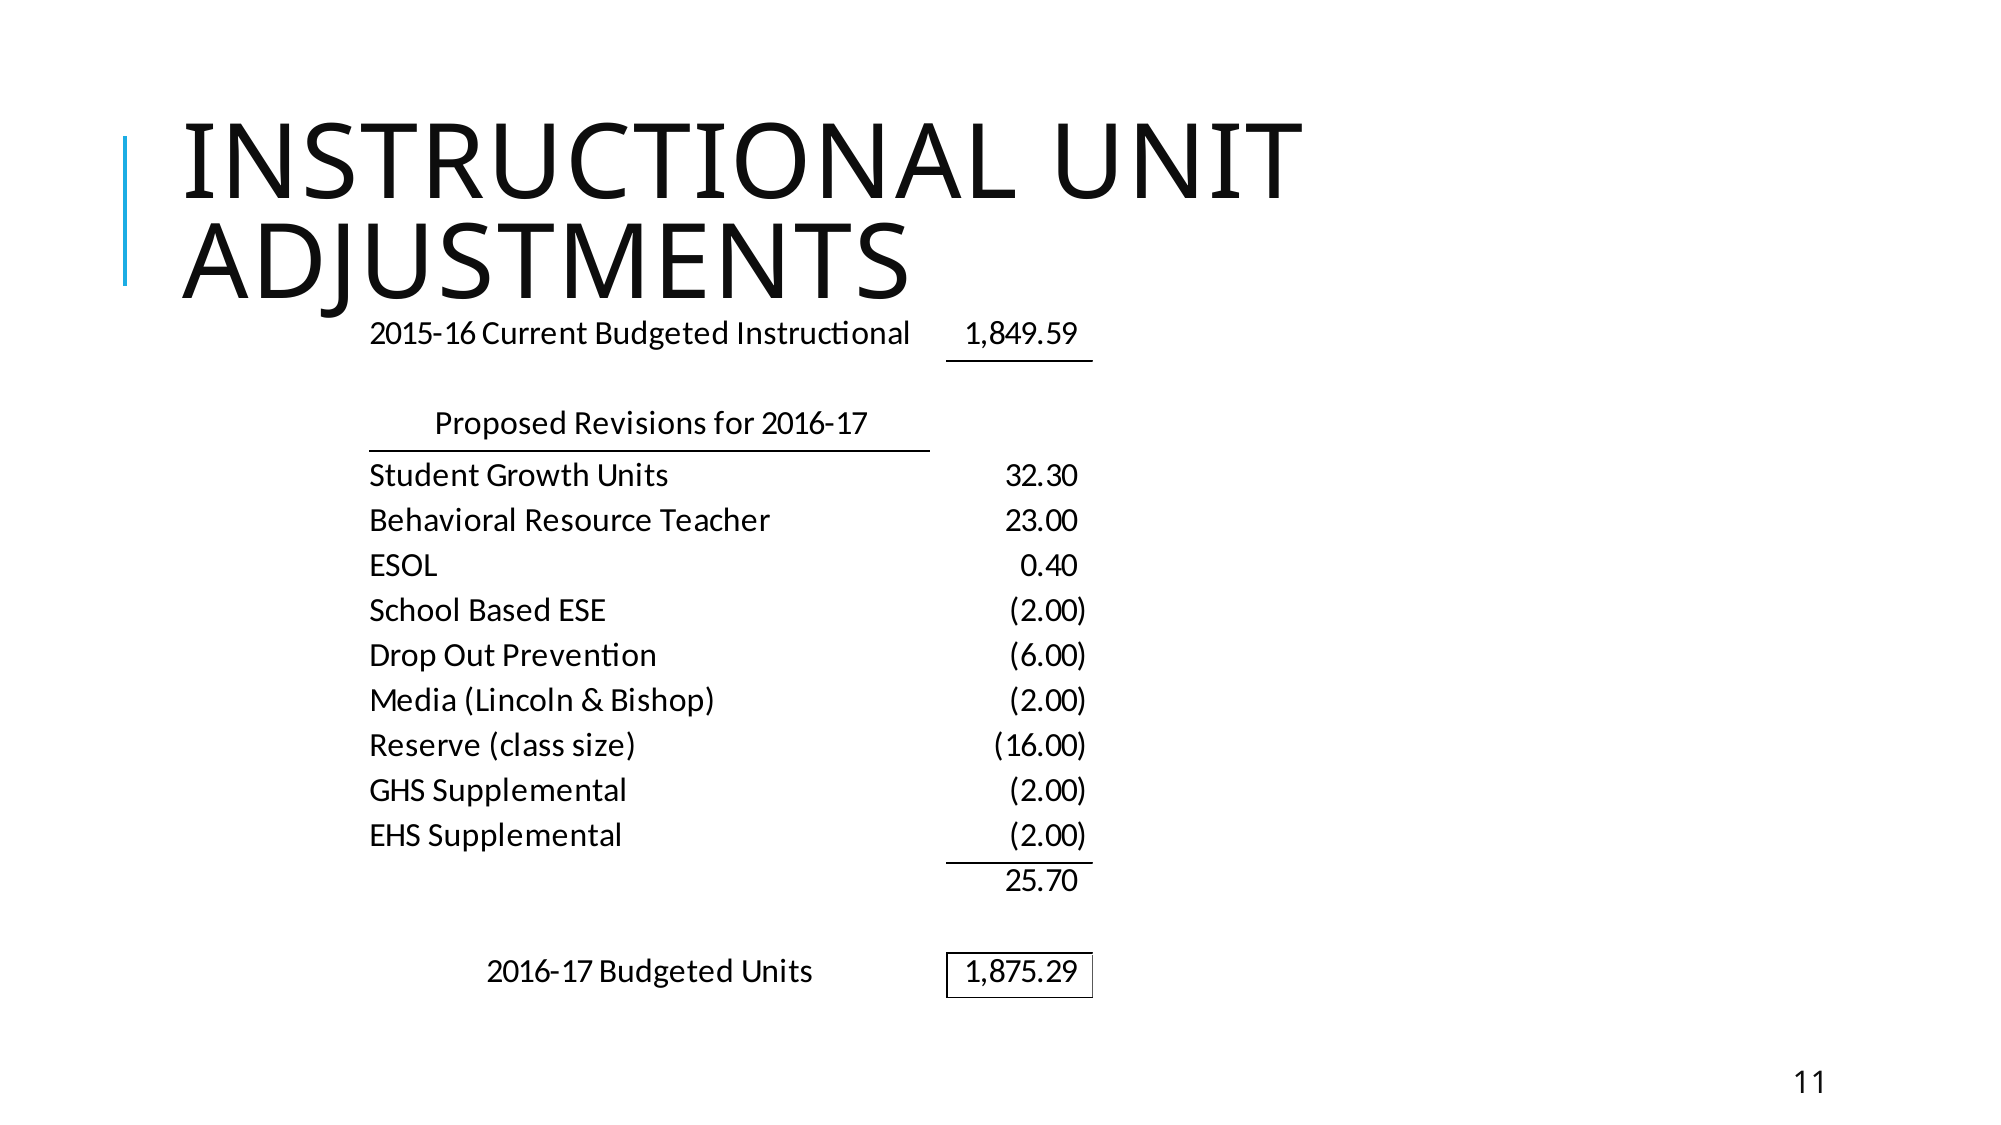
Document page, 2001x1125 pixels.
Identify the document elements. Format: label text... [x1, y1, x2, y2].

slide_number 10 [1777, 1061, 1938, 1107]
title Instructional Unit Adjustments [168, 96, 1763, 342]
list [350, 314, 1095, 1000]
